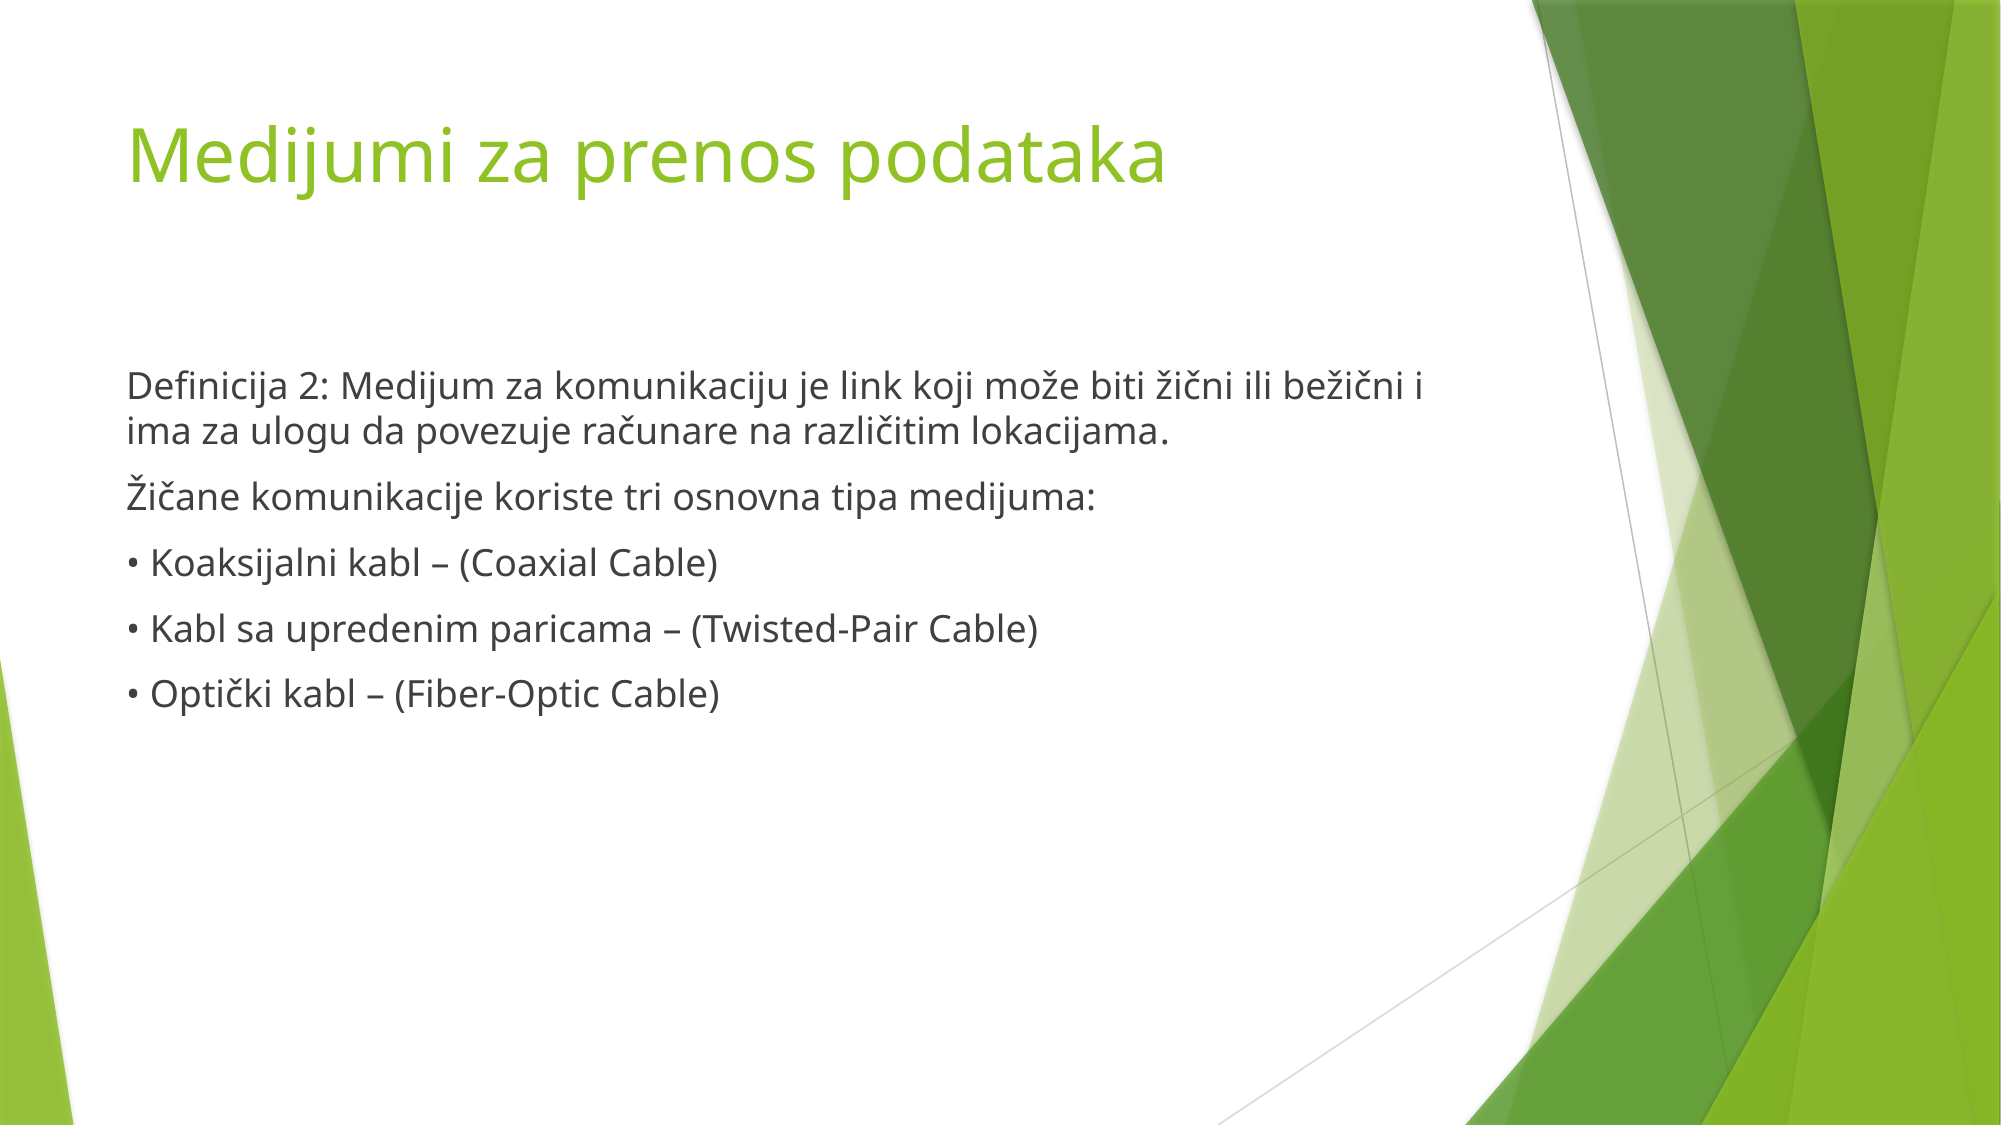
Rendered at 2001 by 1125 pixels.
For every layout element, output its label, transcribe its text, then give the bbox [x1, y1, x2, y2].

list Definicija 2: Medijum za komunikaciju je link koji može biti žični ili bežični i ima za ulogu da povezuje računare na različitim lokacijama. Žičane komunikacije koriste tri osnovna tipa medijuma: • Koaksijalni kabl – (Coaxial Cable) • Kabl sa upredenim paricama – (Twisted-Pair Cable) • Optički kabl – (Fiber-Optic Cable) [111, 354, 1496, 867]
title Medijumi za prenos podataka [111, 99, 1522, 317]
